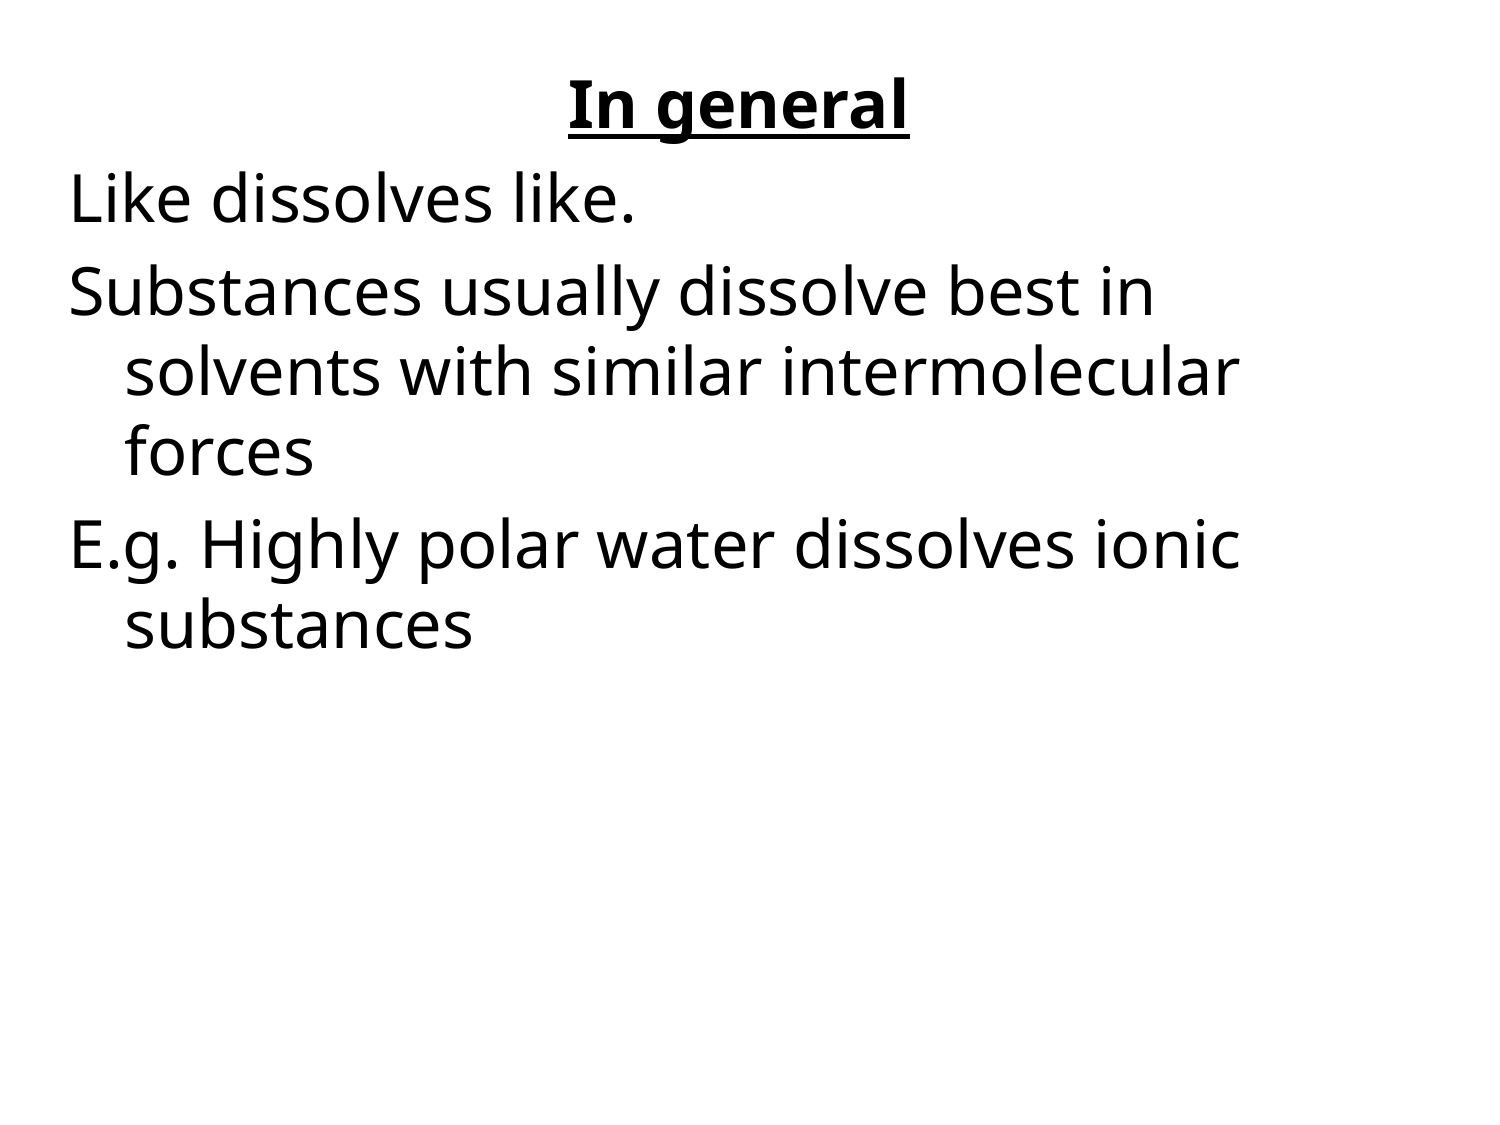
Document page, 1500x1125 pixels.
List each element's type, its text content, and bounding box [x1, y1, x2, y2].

list In general Like dissolves like. Substances usually dissolve best in solvents with similar intermolecular forces E.g. Highly polar water dissolves ionic substances [53, 54, 1425, 1005]
